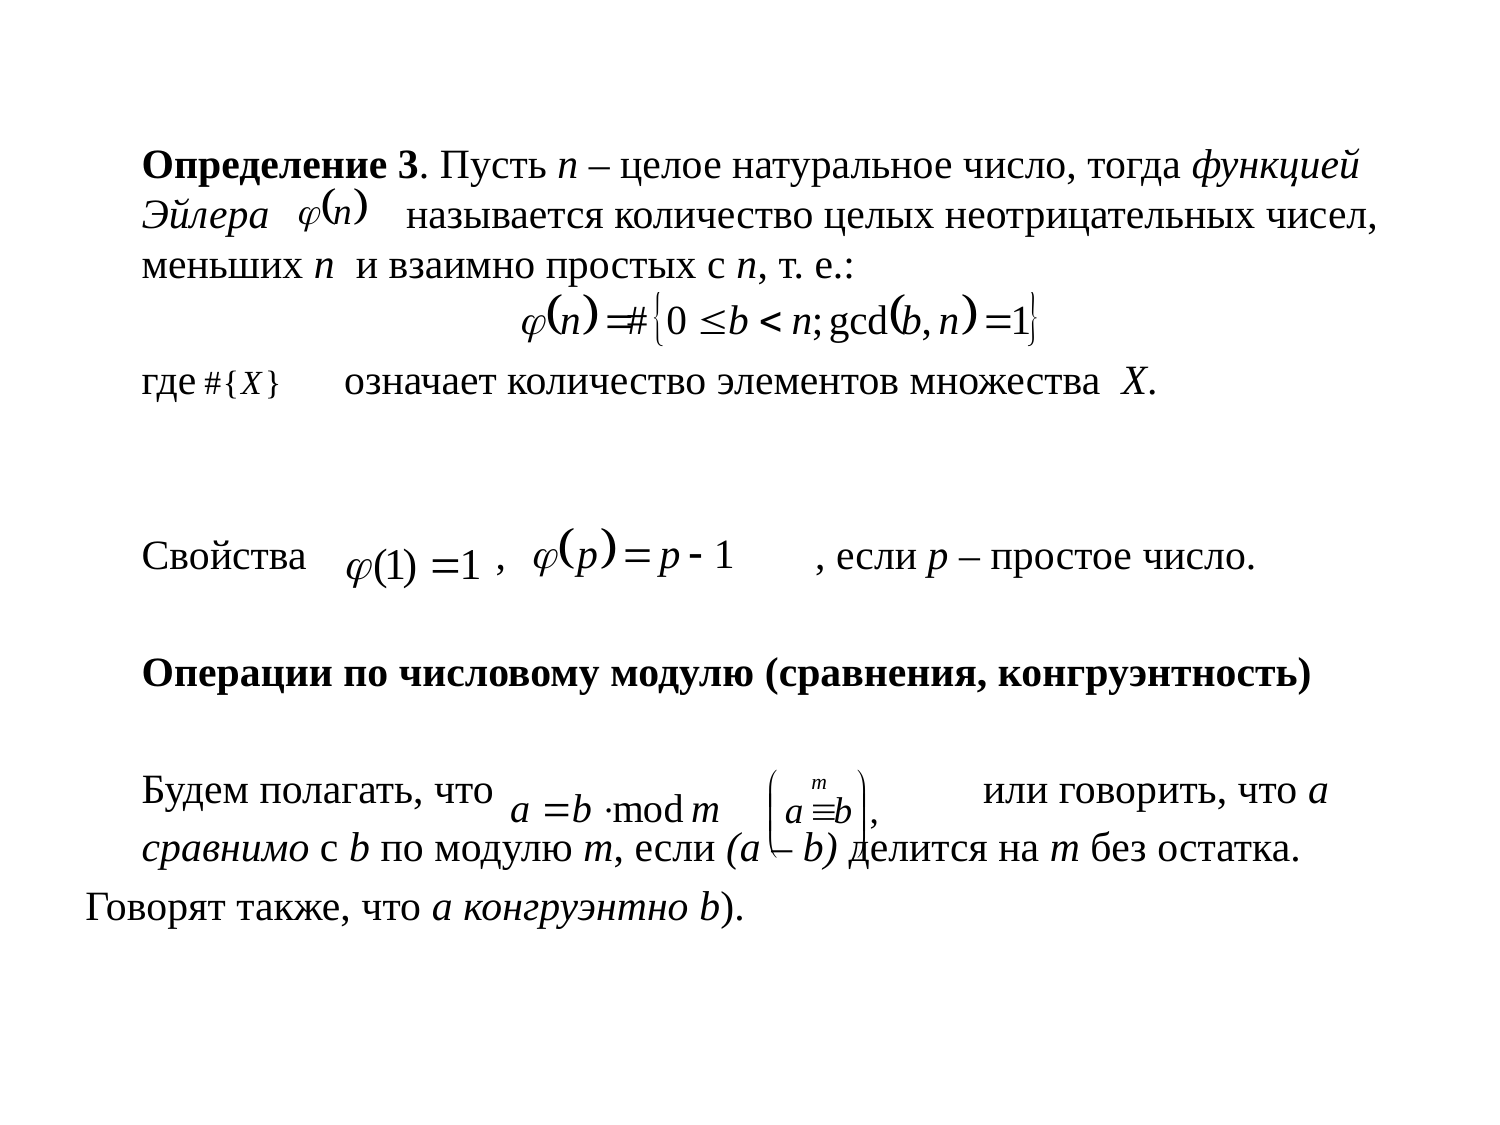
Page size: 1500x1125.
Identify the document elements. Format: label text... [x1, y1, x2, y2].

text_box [515, 292, 1047, 352]
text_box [198, 363, 284, 409]
list Определение 3. Пусть n – целое натуральное число, тогда функцией Эйлера называется количество целых неотрицательных чисел, меньших n и взаимно простых с n, т. е.: где означает количество элементов множества X. Свойства , , если p – простое число. Операции по числовому модулю (сравнения, конгруэнтность) Будем полагать, что или говорить, что a сравнимо с b по модулю m, если (a – b) делится на m без остатка. Говорят также, что a конгруэнтно b). [70, 128, 1421, 997]
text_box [527, 527, 739, 587]
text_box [761, 761, 886, 868]
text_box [292, 187, 368, 241]
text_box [339, 538, 487, 598]
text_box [503, 784, 729, 833]
